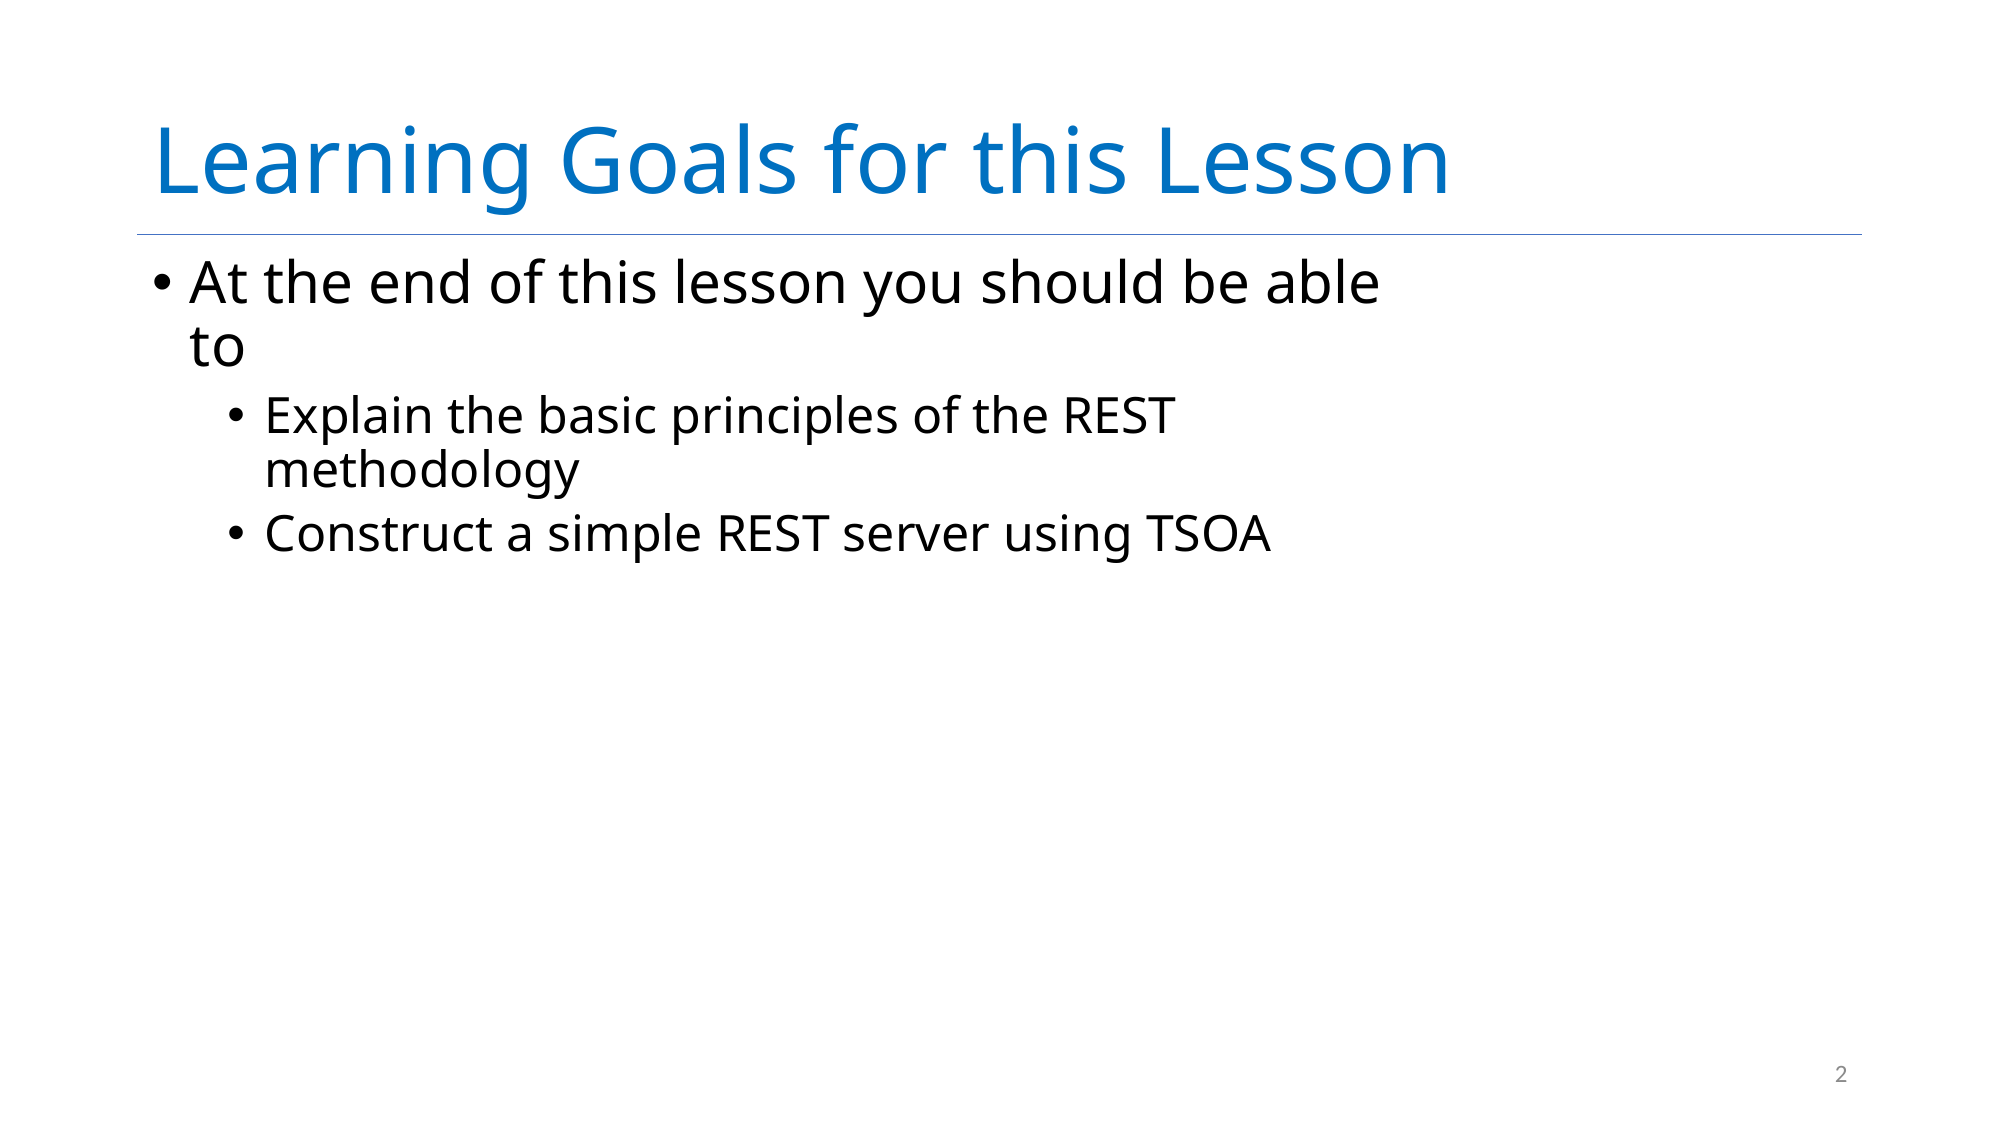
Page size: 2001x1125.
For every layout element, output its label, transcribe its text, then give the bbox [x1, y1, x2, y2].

slide_number 2 [1412, 1042, 1863, 1103]
list At the end of this lesson you should be able to Explain the basic principles of the REST methodology Construct a simple REST server using TSOA [137, 246, 1432, 960]
title Learning Goals for this Lesson [137, 3, 1863, 221]
